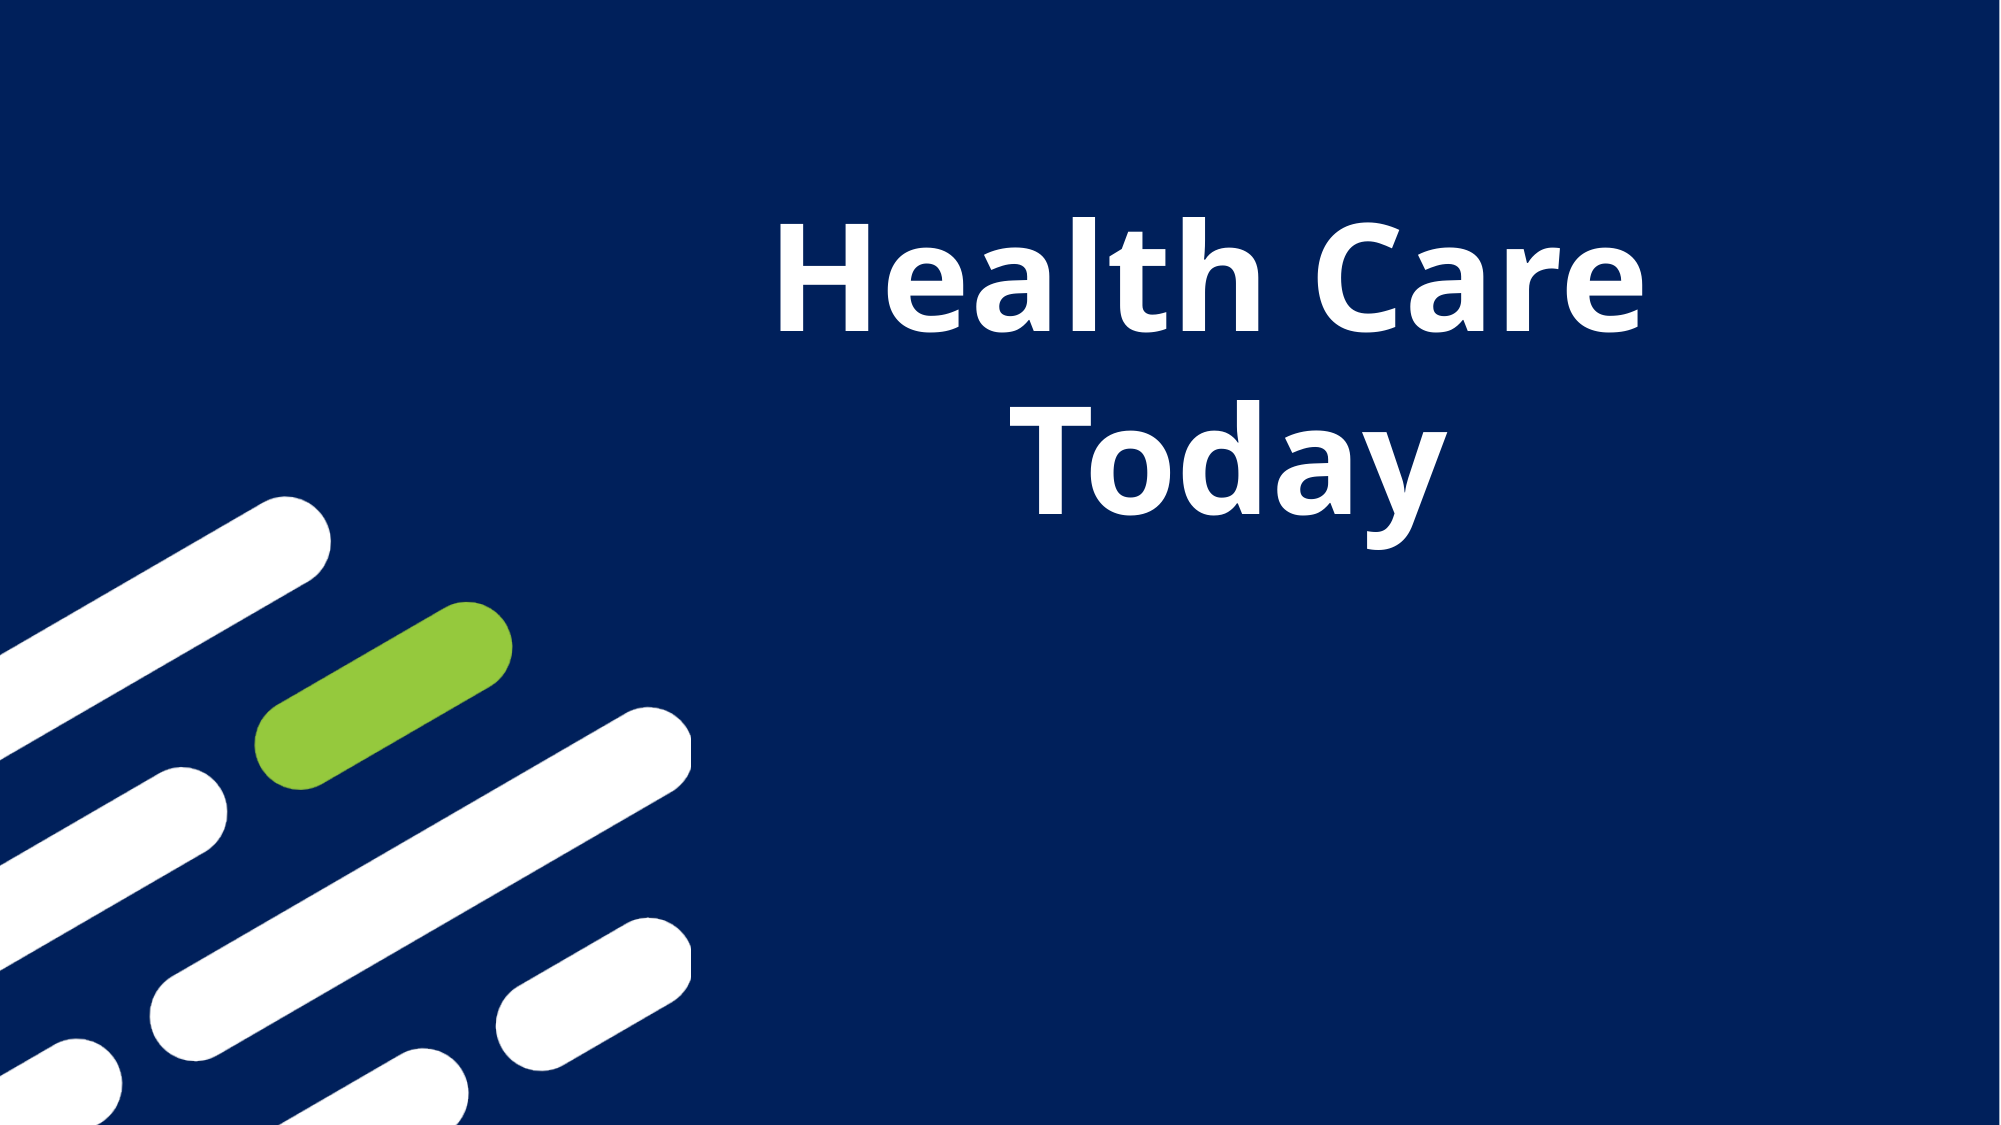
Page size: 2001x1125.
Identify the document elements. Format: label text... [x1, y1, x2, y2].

list Health Care Today [405, 194, 2000, 716]
